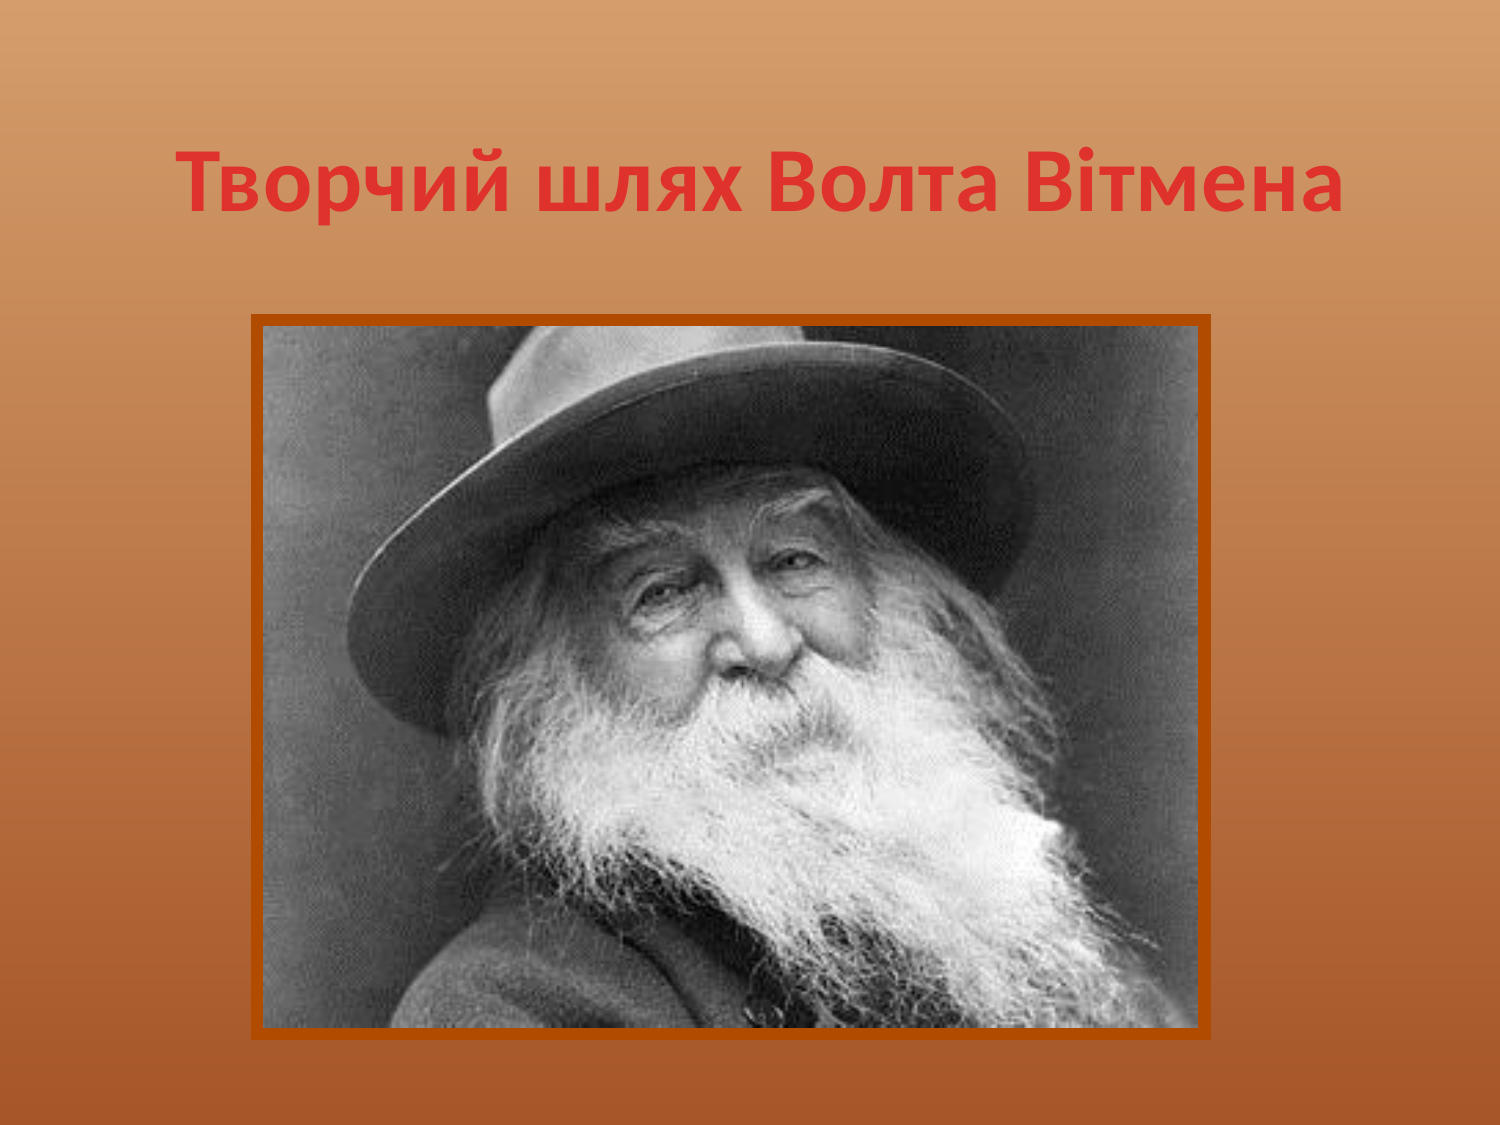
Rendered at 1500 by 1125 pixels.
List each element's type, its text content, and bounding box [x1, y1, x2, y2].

picture [262, 325, 1199, 1028]
title Творчий шлях Волта Вітмена [123, 54, 1399, 296]
